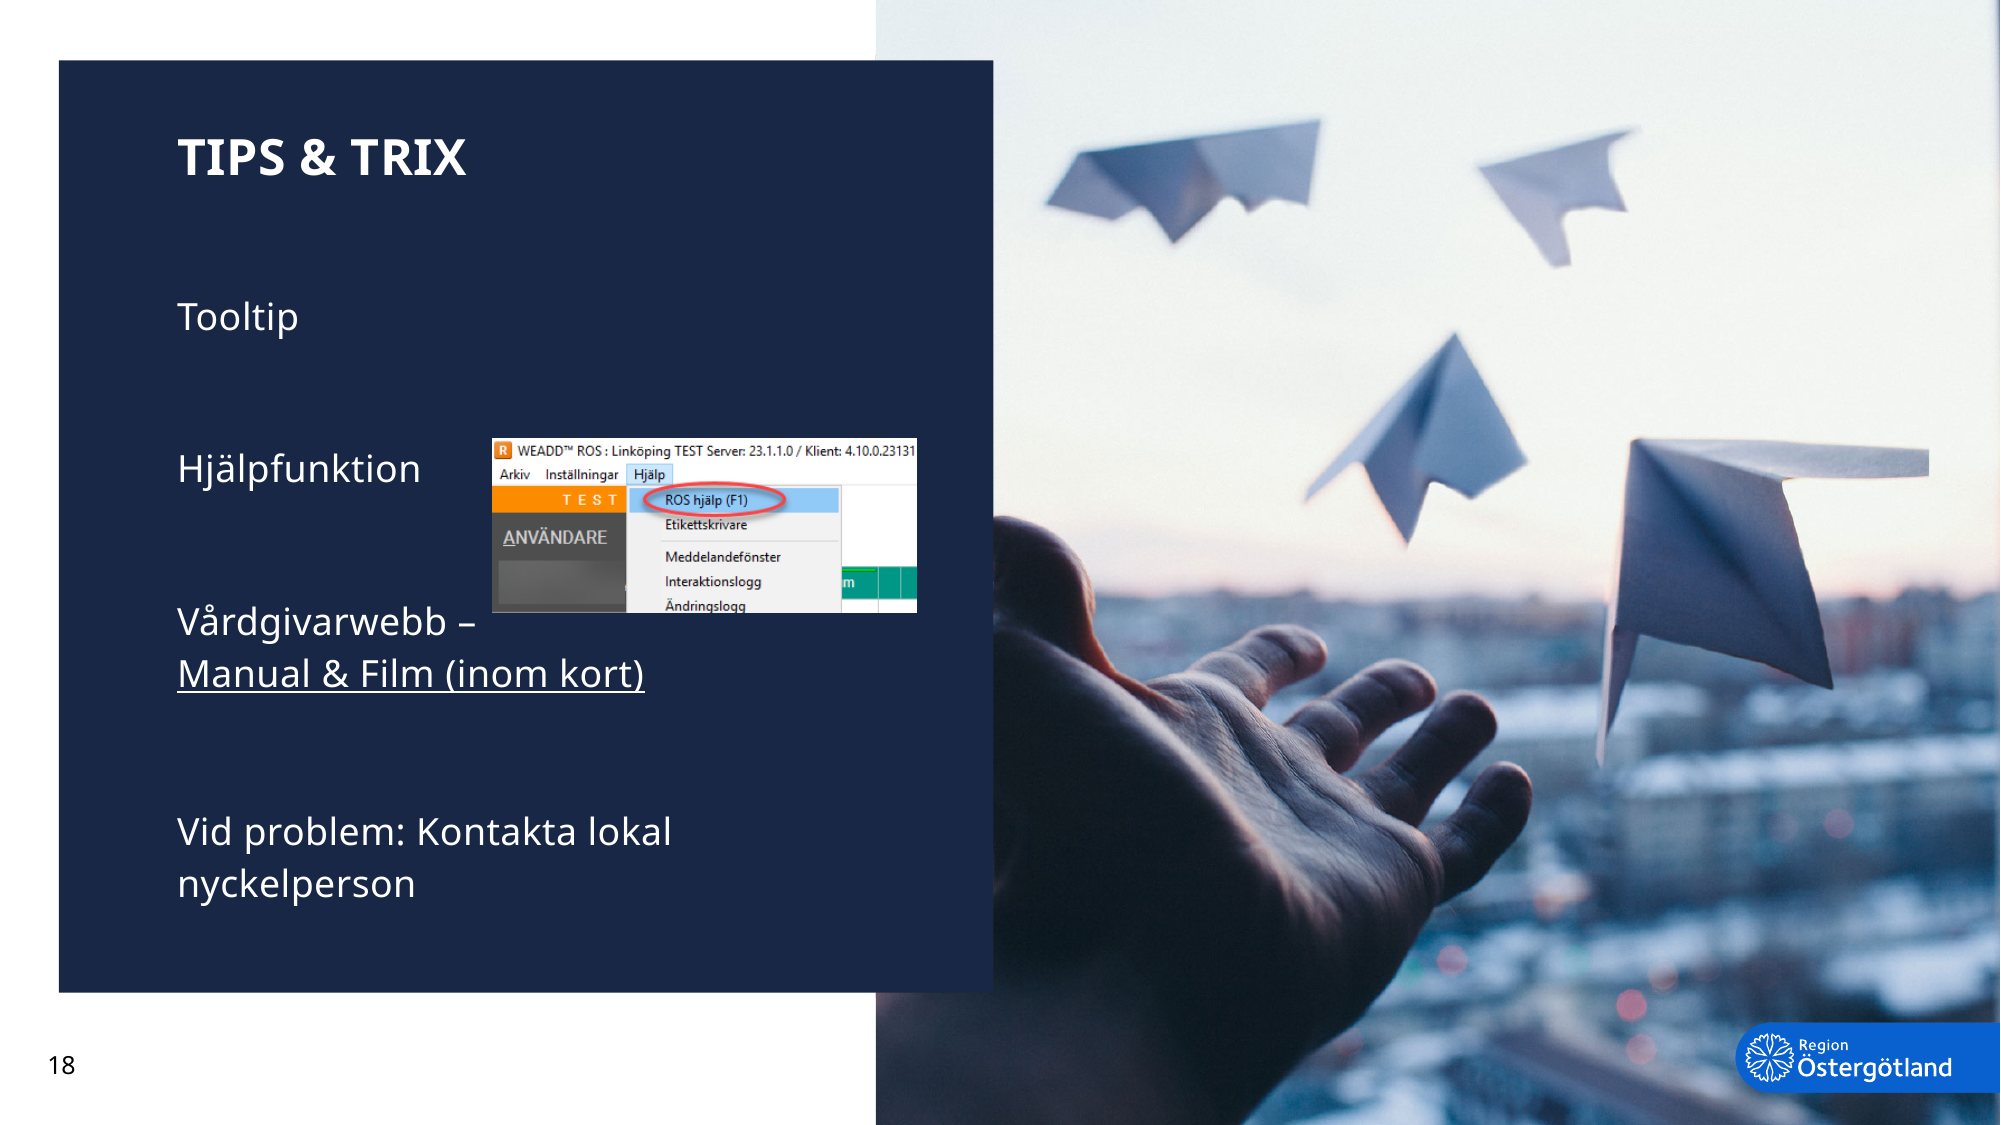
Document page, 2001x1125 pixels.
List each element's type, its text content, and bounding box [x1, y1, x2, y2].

list TIPS & TRIX Tooltip Hjälpfunktion Vårdgivarwebb – Manual & Film (inom kort) Vid problem: Kontakta lokal nyckelperson [177, 177, 875, 874]
slide_number 18 [47, 1042, 107, 1085]
picture [492, 0, 2000, 1125]
